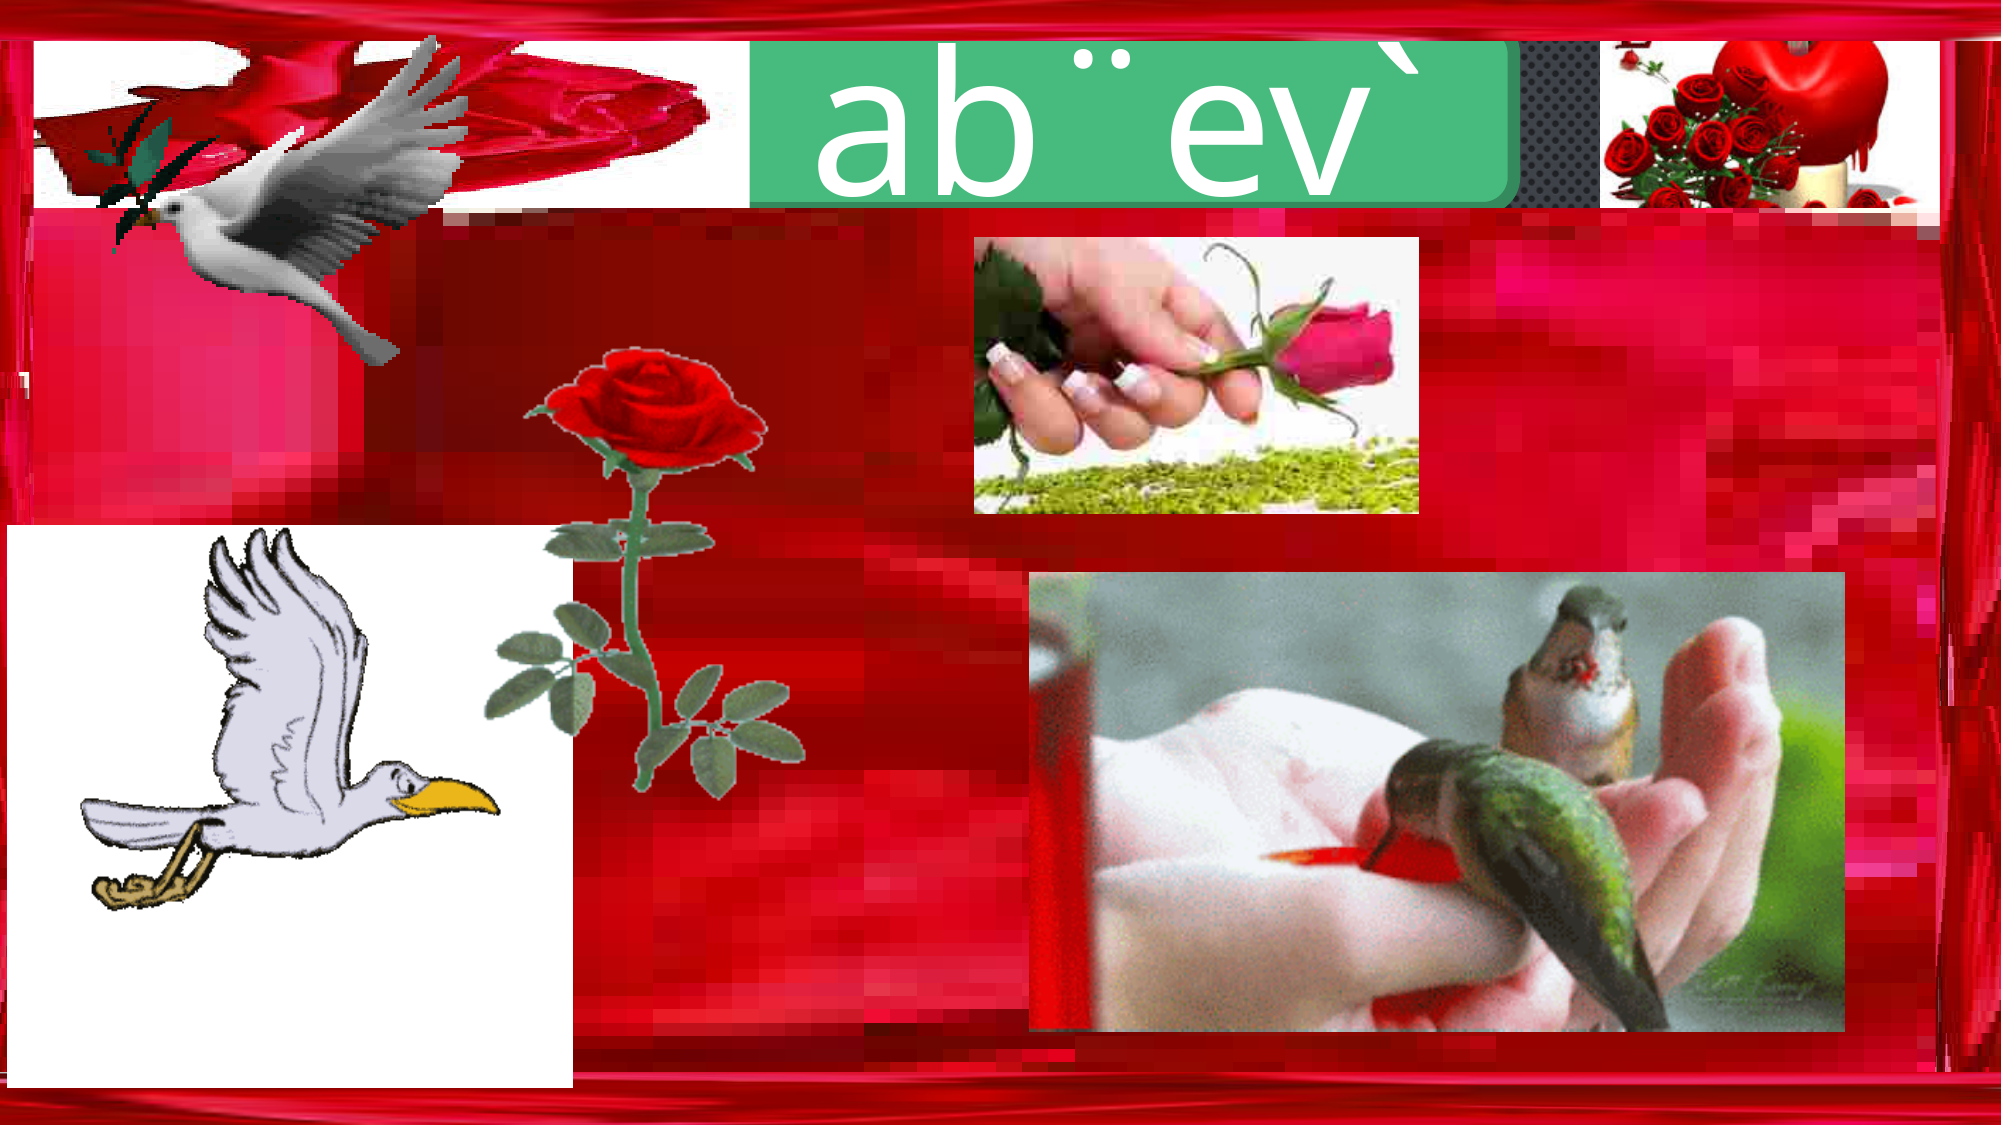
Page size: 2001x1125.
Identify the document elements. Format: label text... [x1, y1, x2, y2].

picture [0, 0, 2001, 1125]
text_box ab¨ev` [750, 41, 932, 208]
text_box ab¨ev` [1032, 41, 1516, 208]
